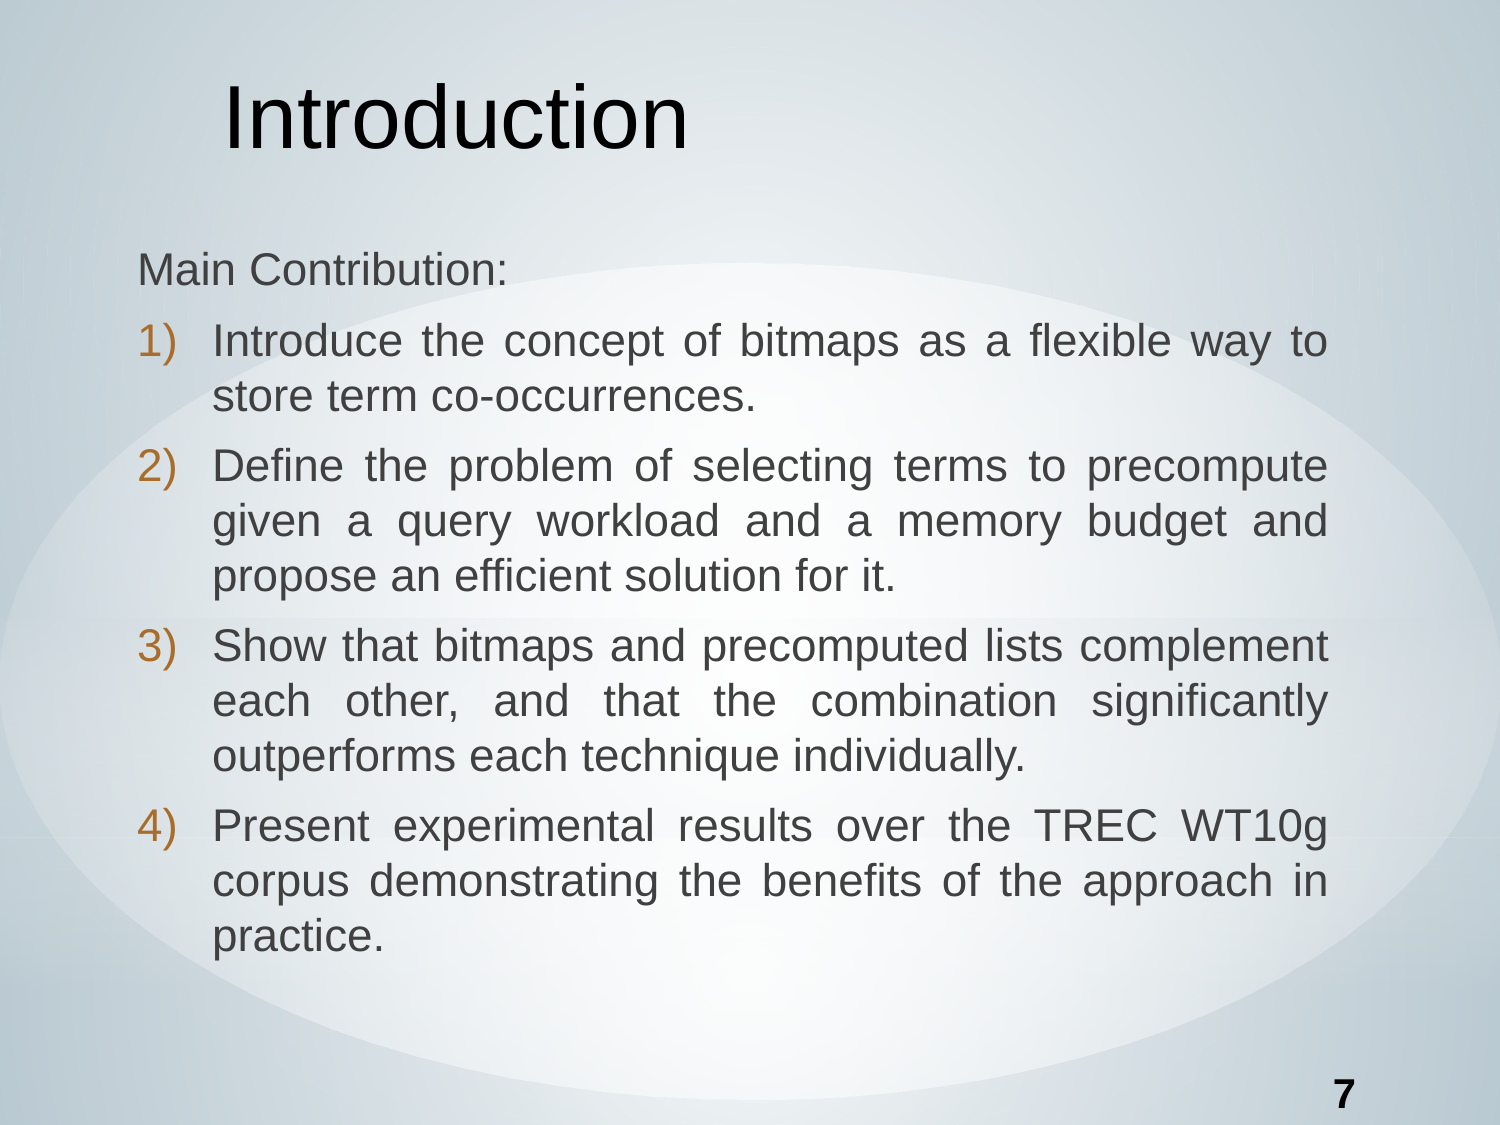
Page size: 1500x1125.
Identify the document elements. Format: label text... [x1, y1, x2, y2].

text_box 7 [1194, 1061, 1495, 1122]
list Main Contribution: Introduce the concept of bitmaps as a flexible way to store term co-occurrences. Define the problem of selecting terms to precompute given a query workload and a memory budget and propose an efficient solution for it. Show that bitmaps and precomputed lists complement each other, and that the combination significantly outperforms each technique individually. Present experimental results over the TREC WT10g corpus demonstrating the benefits of the approach in practice. [114, 232, 1345, 1021]
text_box Introduction [75, 45, 1300, 233]
